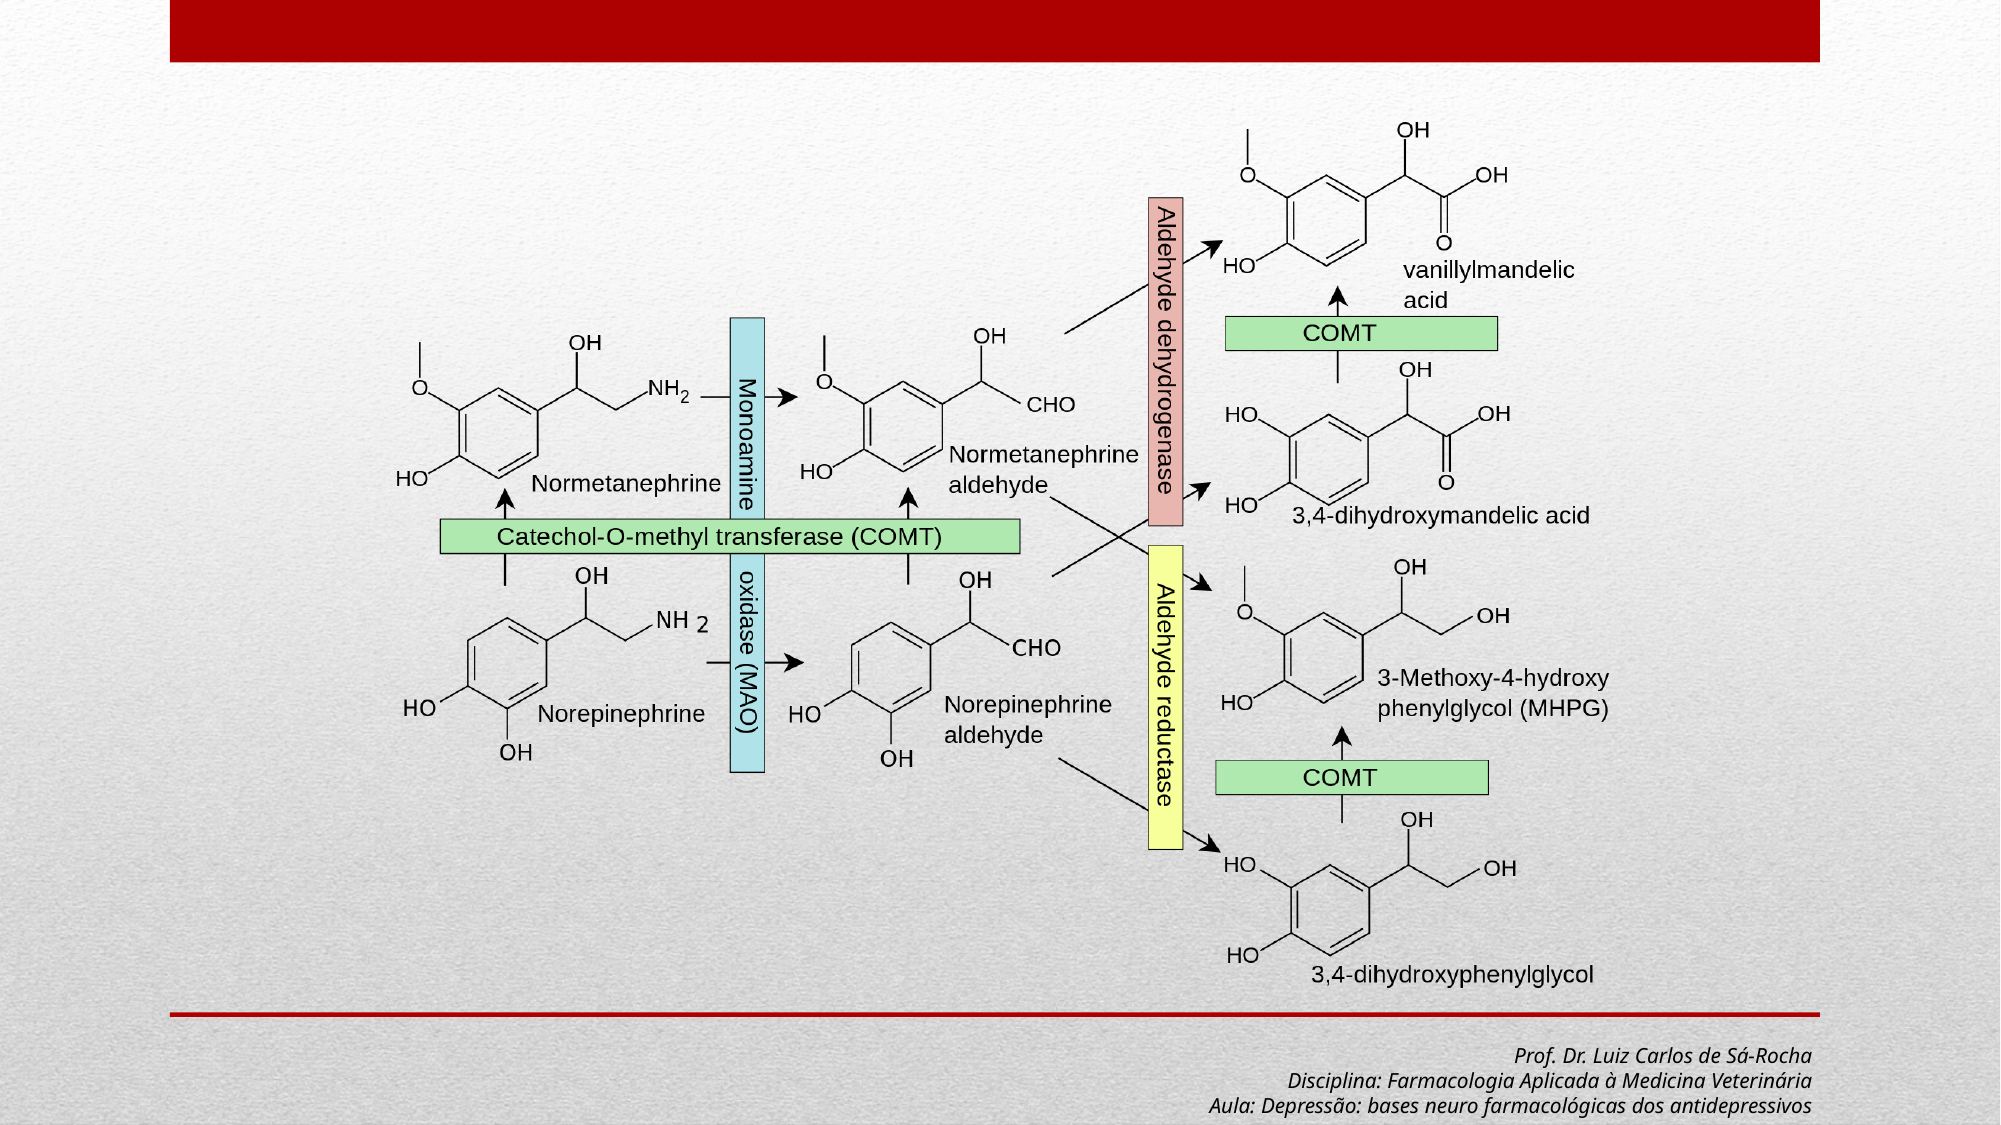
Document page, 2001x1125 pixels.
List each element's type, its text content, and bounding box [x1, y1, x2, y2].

text_box Prof. Dr. Luiz Carlos de Sá-Rocha Disciplina: Farmacologia Aplicada à Medicina Veterinária Aula: Depressão: bases neuro farmacológicas dos antidepressivos [173, 1035, 1827, 1125]
picture [387, 111, 1609, 990]
